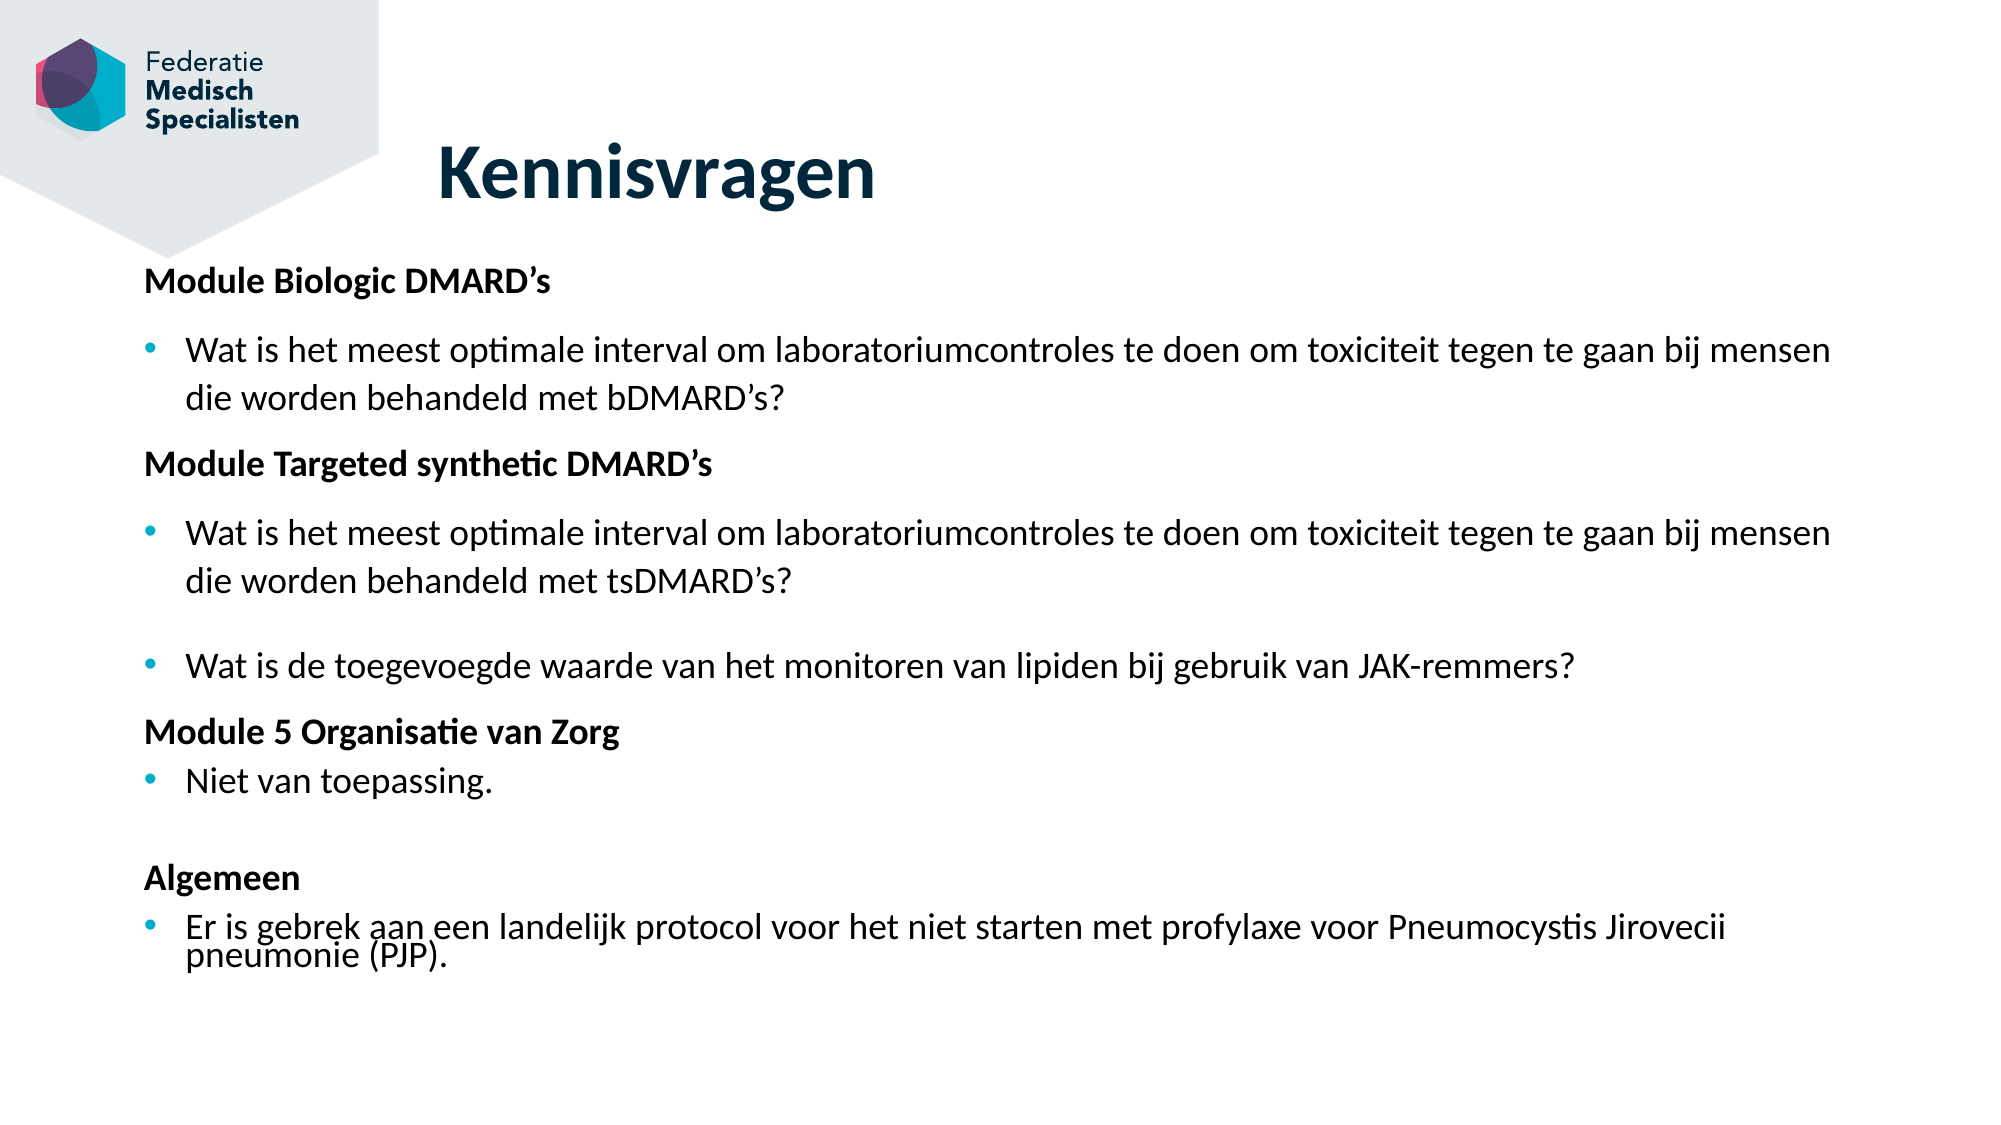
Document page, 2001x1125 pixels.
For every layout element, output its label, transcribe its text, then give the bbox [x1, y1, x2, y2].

title Kennisvragen [438, 60, 1898, 274]
list Module Biologic DMARD’s Wat is het meest optimale interval om laboratoriumcontroles te doen om toxiciteit tegen te gaan bij mensen die worden behandeld met bDMARD’s? Module Targeted synthetic DMARD’s Wat is het meest optimale interval om laboratoriumcontroles te doen om toxiciteit tegen te gaan bij mensen die worden behandeld met tsDMARD’s? Wat is de toegevoegde waarde van het monitoren van lipiden bij gebruik van JAK-remmers? Module 5 Organisatie van Zorg Niet van toepassing. Algemeen Er is gebrek aan een landelijk protocol voor het niet starten met profylaxe voor Pneumocystis Jirovecii pneumonie (PJP). [143, 273, 1857, 1083]
